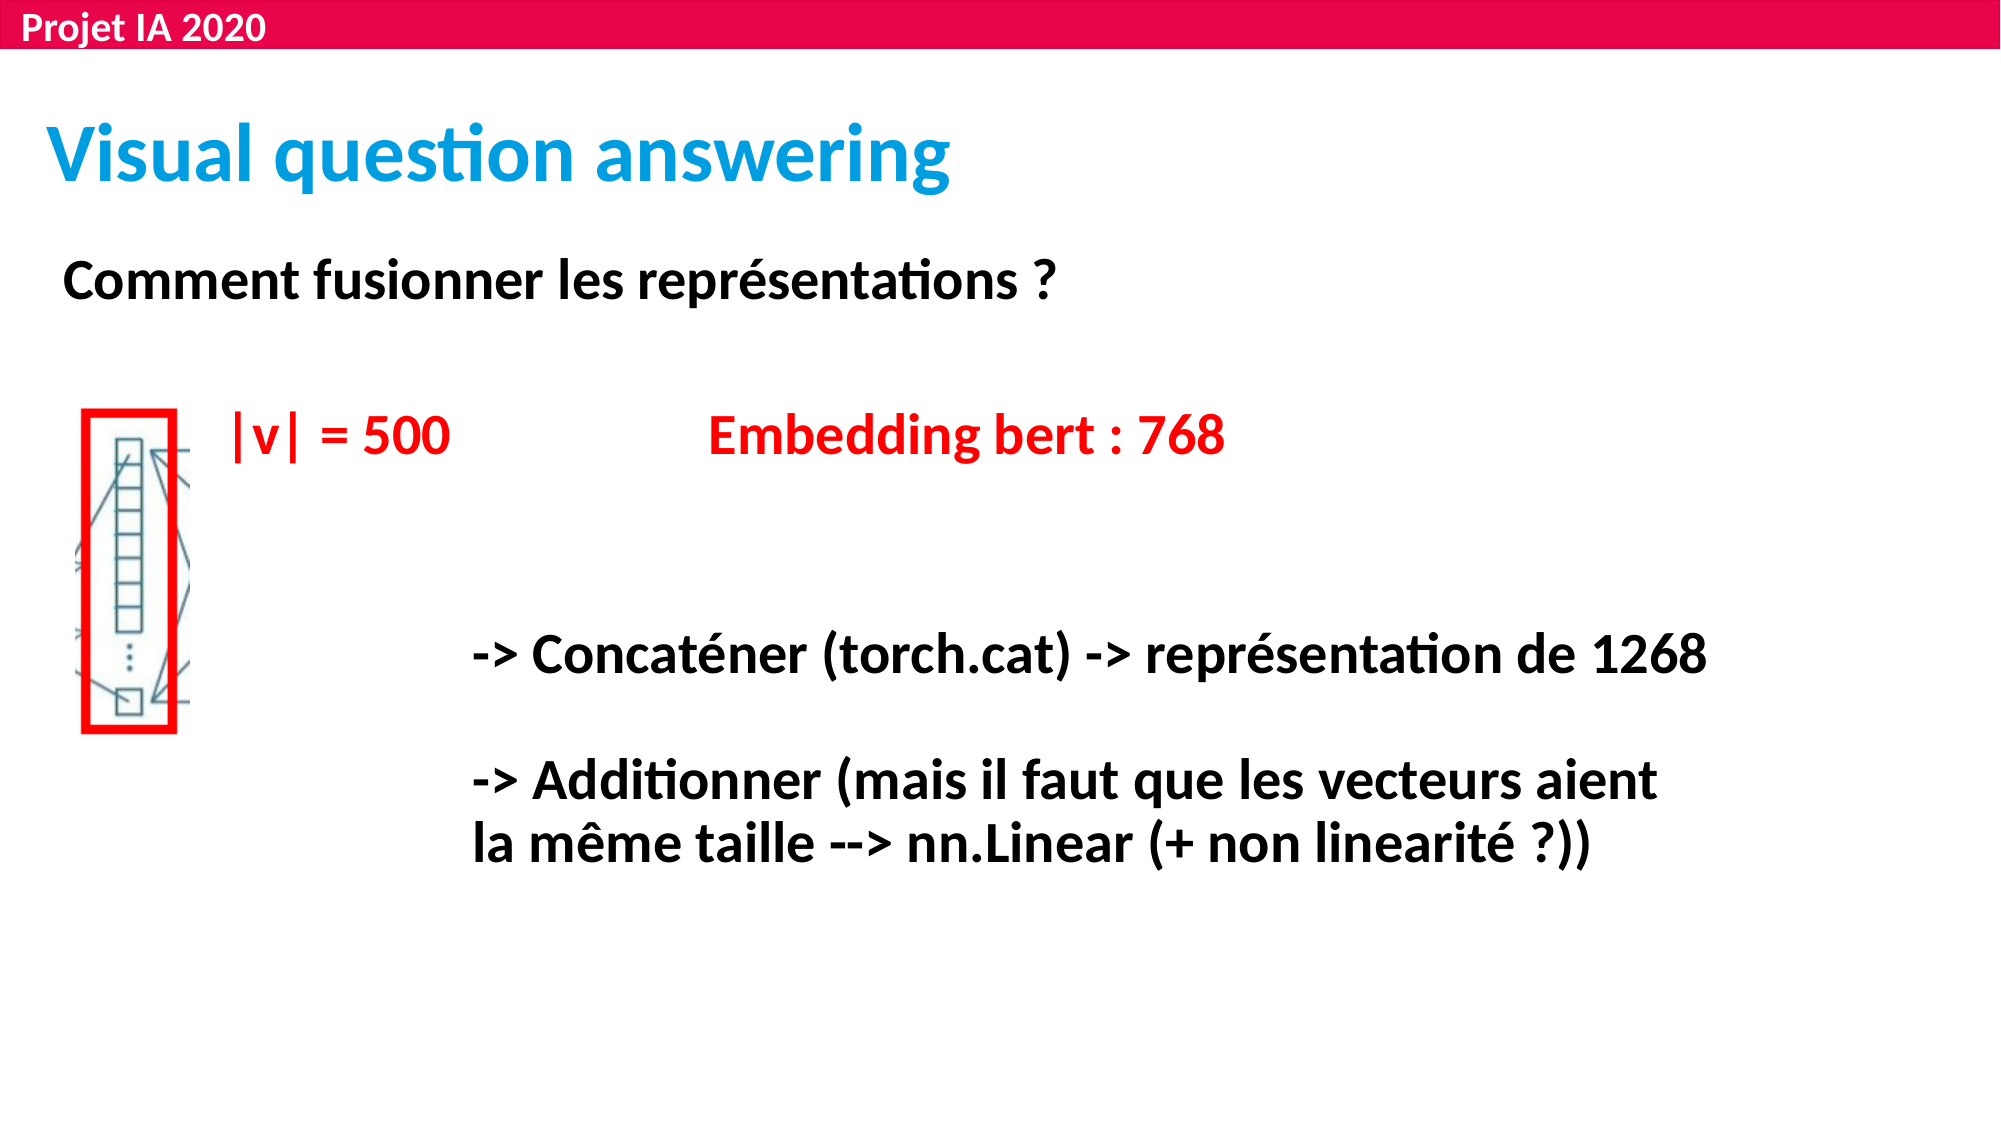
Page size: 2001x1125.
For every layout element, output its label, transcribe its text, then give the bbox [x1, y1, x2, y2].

text_box |v| = 500 [209, 326, 693, 545]
text_box Visual question answering [31, 84, 1086, 226]
text_box Comment fusionner les représentations ? [48, 171, 1505, 390]
text_box -> Concaténer (torch.cat) -> représentation de 1268 -> Additionner (mais il faut que les vecteurs aient la même taille --> nn.Linear (+ non linearité ?)) [457, 468, 2000, 1093]
text_box Embedding bert : 768 [693, 326, 2000, 468]
picture [75, 390, 191, 748]
text_box Projet IA 2020 [6, 0, 1926, 58]
